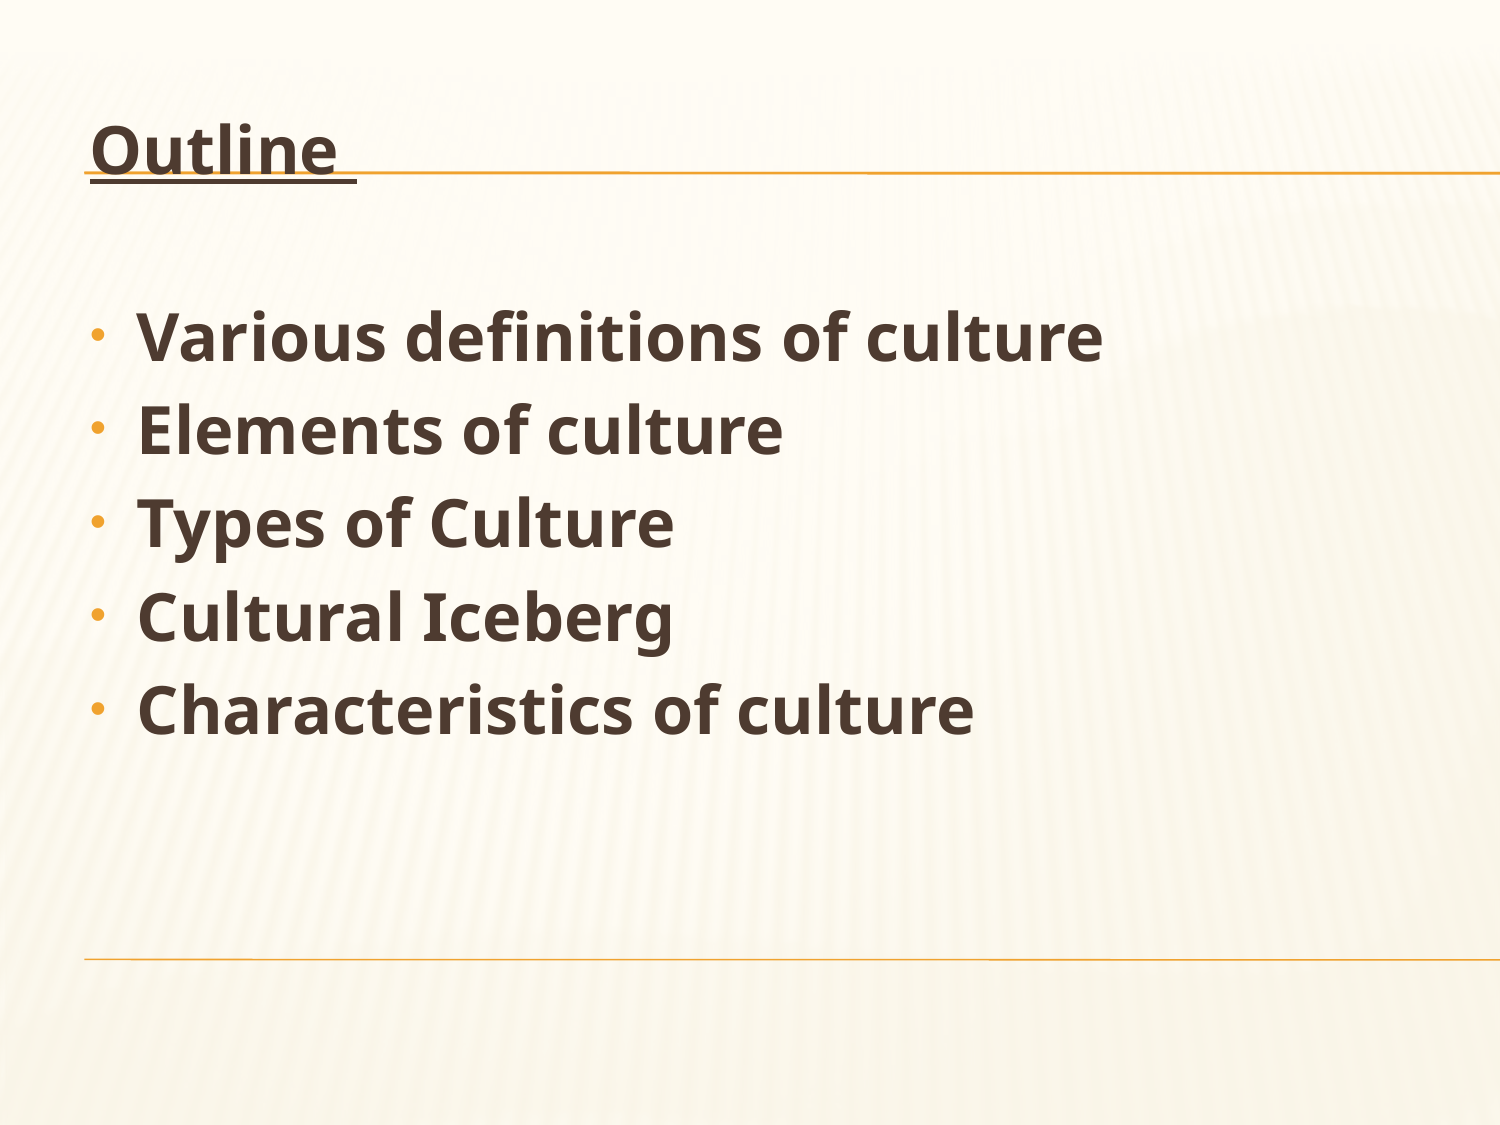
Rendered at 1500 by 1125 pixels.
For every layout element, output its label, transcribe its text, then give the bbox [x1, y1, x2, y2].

list Outline Various definitions of culture Elements of culture Types of Culture Cultural Iceberg Characteristics of culture [75, 99, 1459, 888]
